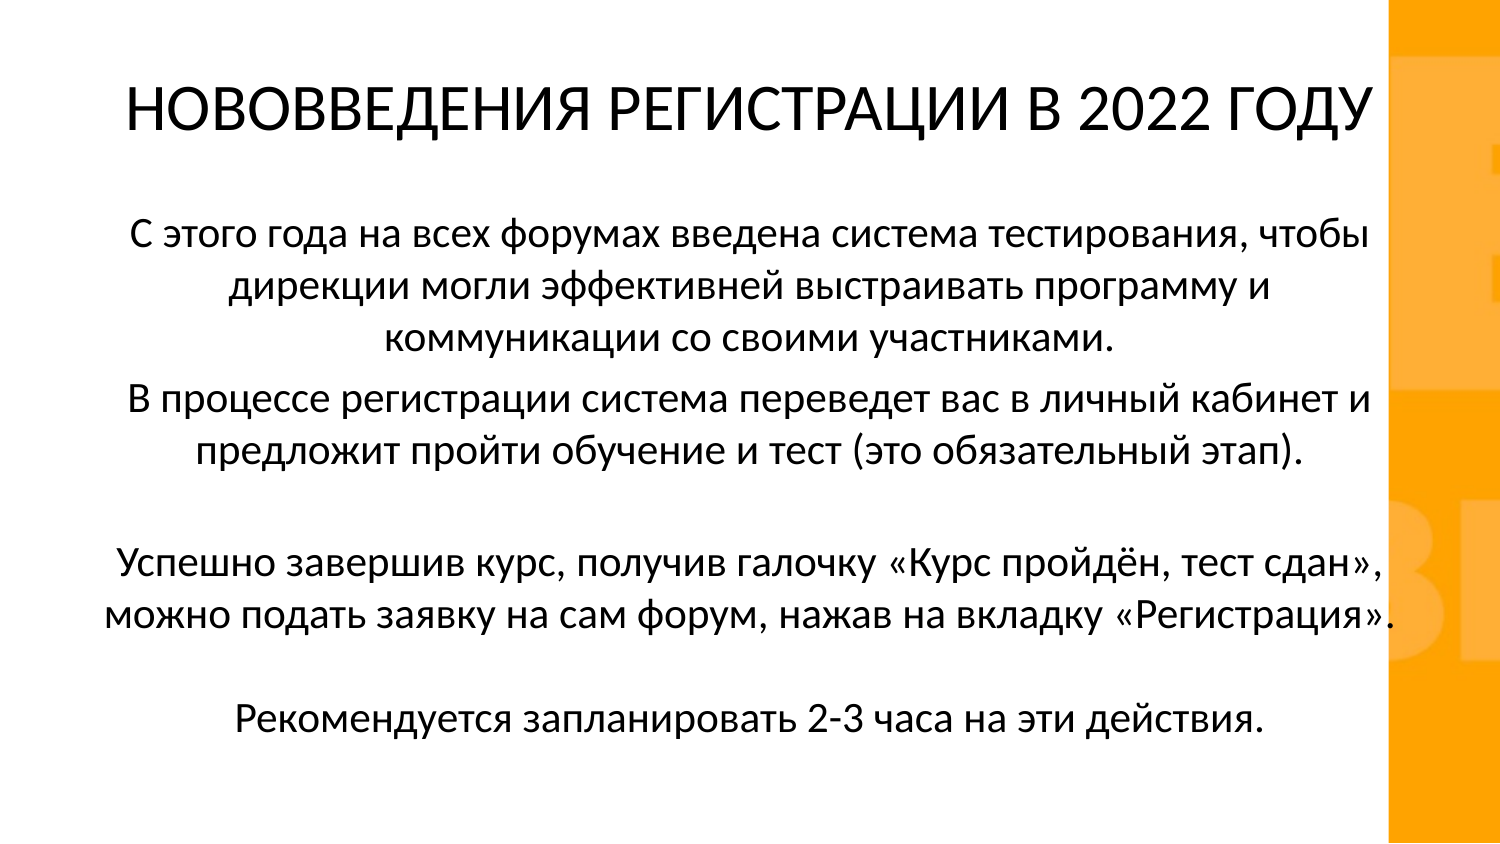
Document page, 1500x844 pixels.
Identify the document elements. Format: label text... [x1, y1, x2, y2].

picture [1388, 0, 1500, 844]
list С этого года на всех форумах введена система тестирования, чтобы дирекции могли эффективней выстраивать программу и коммуникации со своими участниками. В процессе регистрации система переведет вас в личный кабинет и предложит пройти обучение и тест (это обязательный этап). Успешно завершив курс, получив галочку «Курс пройдён, тест сдан», можно подать заявку на сам форум, нажав на вкладку «Регистрация». Рекомендуется запланировать 2-3 часа на эти действия. [75, 196, 1383, 754]
title НОВОВВЕДЕНИЯ РЕГИСТРАЦИИ В 2022 ГОДУ [75, 33, 1383, 175]
